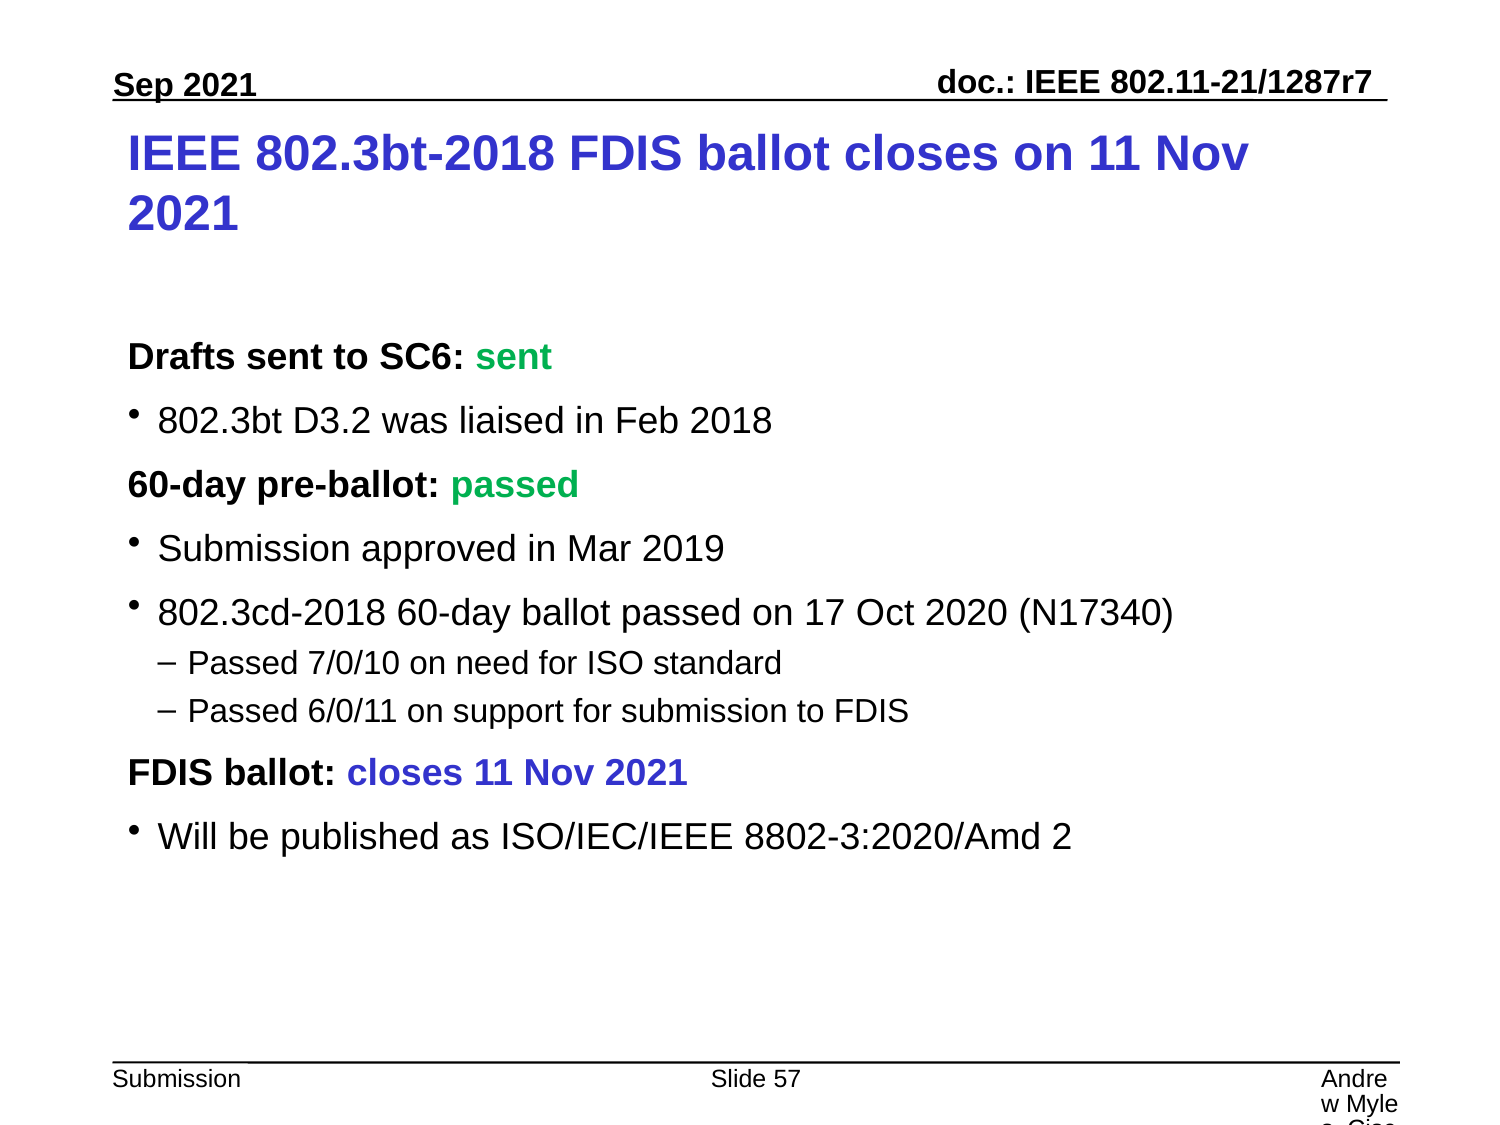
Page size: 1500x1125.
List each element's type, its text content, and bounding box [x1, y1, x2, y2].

footer Andrew Myles, Cisco [1320, 1061, 1402, 1093]
list Drafts sent to SC6: sent 802.3bt D3.2 was liaised in Feb 2018 60-day pre-ballot: passed Submission approved in Mar 2019 802.3cd-2018 60-day ballot passed on 17 Oct 2020 (N17340) Passed 7/0/10 on need for ISO standard Passed 6/0/11 on support for submission to FDIS FDIS ballot: closes 11 Nov 2021 Will be published as ISO/IEC/IEEE 8802-3:2020/Amd 2 [112, 324, 1388, 1000]
slide_number Slide 57 [709, 1061, 803, 1093]
title IEEE 802.3bt-2018 FDIS ballot closes on 11 Nov 2021 [112, 112, 1388, 288]
